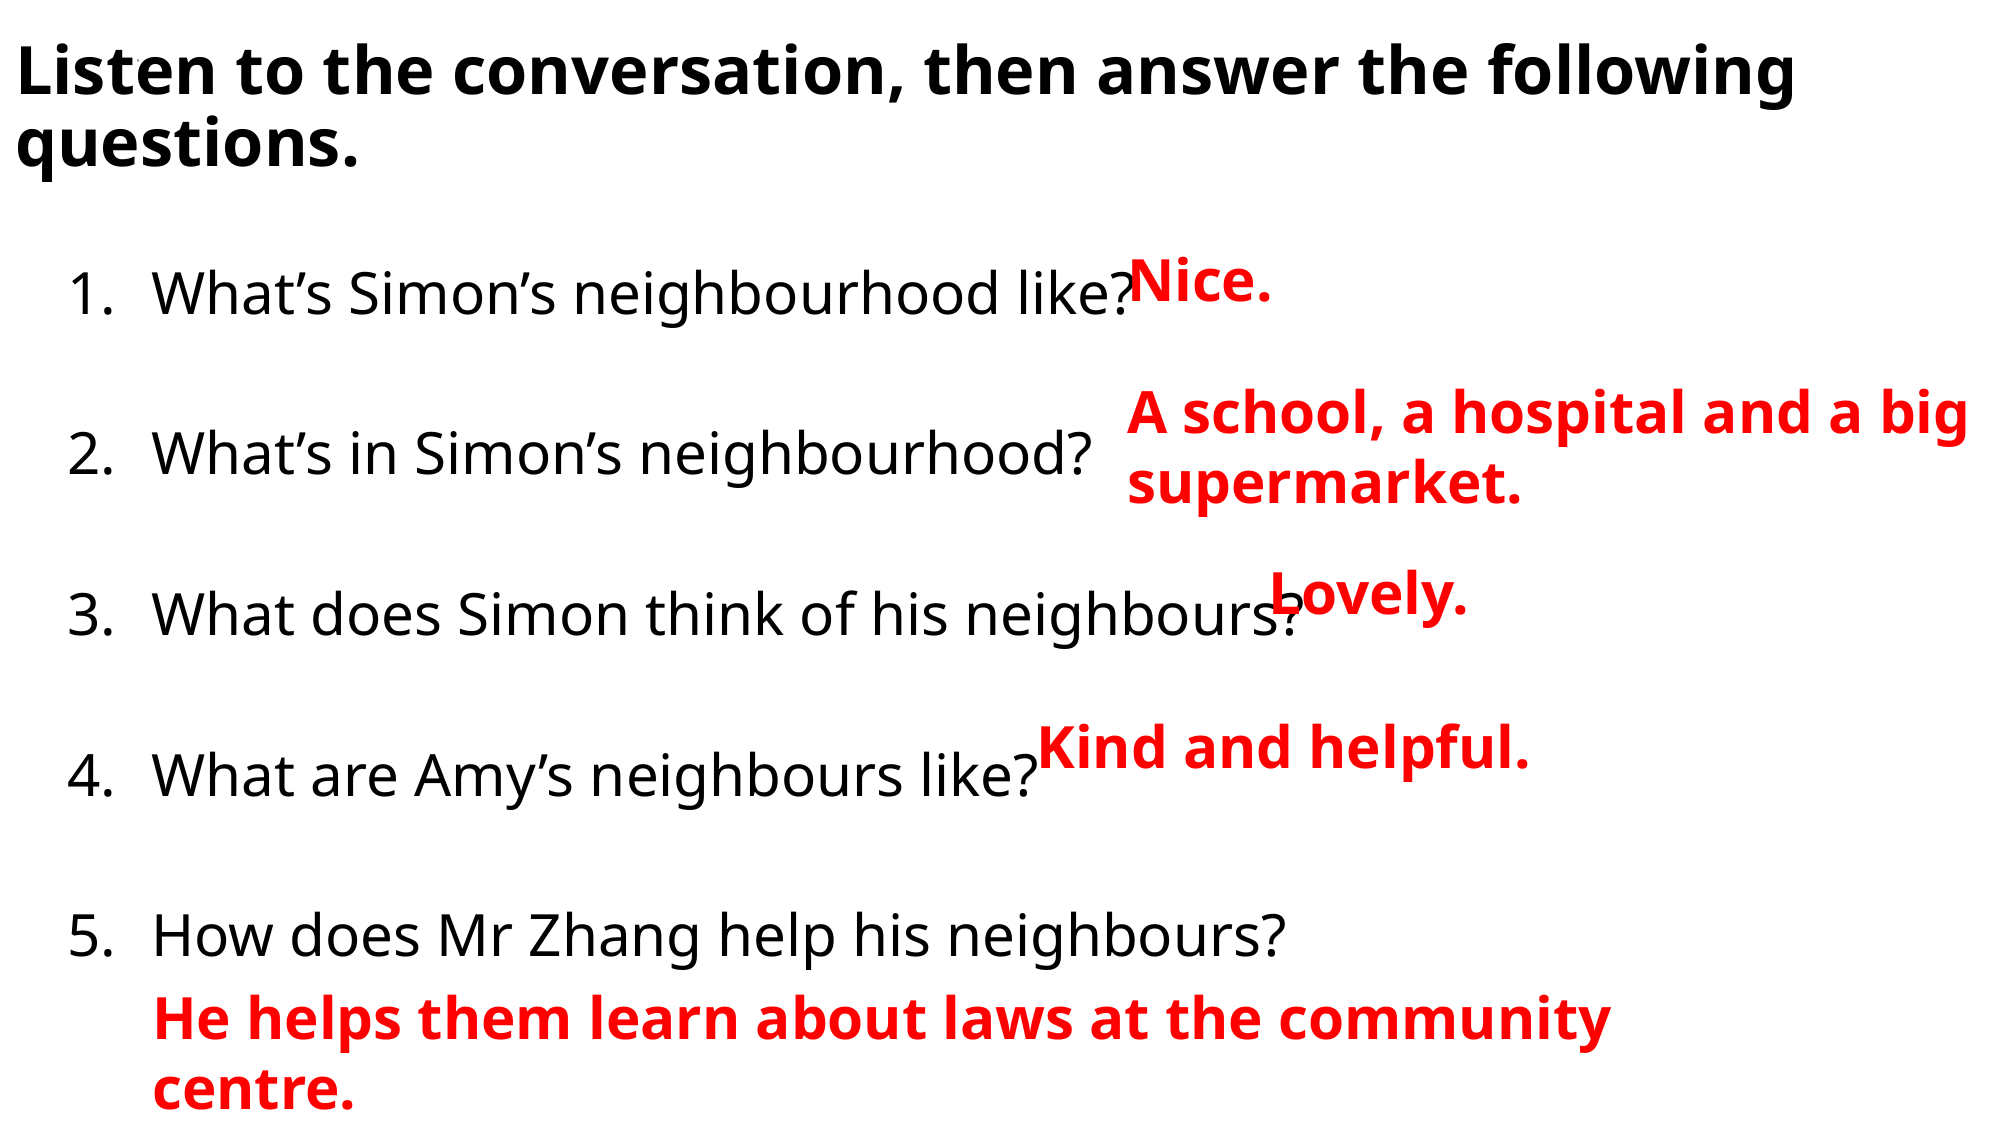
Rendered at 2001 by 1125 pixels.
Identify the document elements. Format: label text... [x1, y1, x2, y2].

title Listen to the conversation, then answer the following questions. [0, 0, 2000, 218]
text_box Nice. [1112, 235, 1807, 321]
text_box Kind and helpful. [1021, 702, 1954, 788]
list What’s Simon’s neighbourhood like? What’s in Simon’s neighbourhood? What does Simon think of his neighbours? What are Amy’s neighbours like? How does Mr Zhang help his neighbours? [52, 178, 1863, 1091]
text_box Lovely. [1253, 548, 2000, 634]
text_box He helps them learn about laws at the community centre. [137, 973, 1839, 1125]
text_box A school, a hospital and a big supermarket. [1112, 367, 2000, 523]
